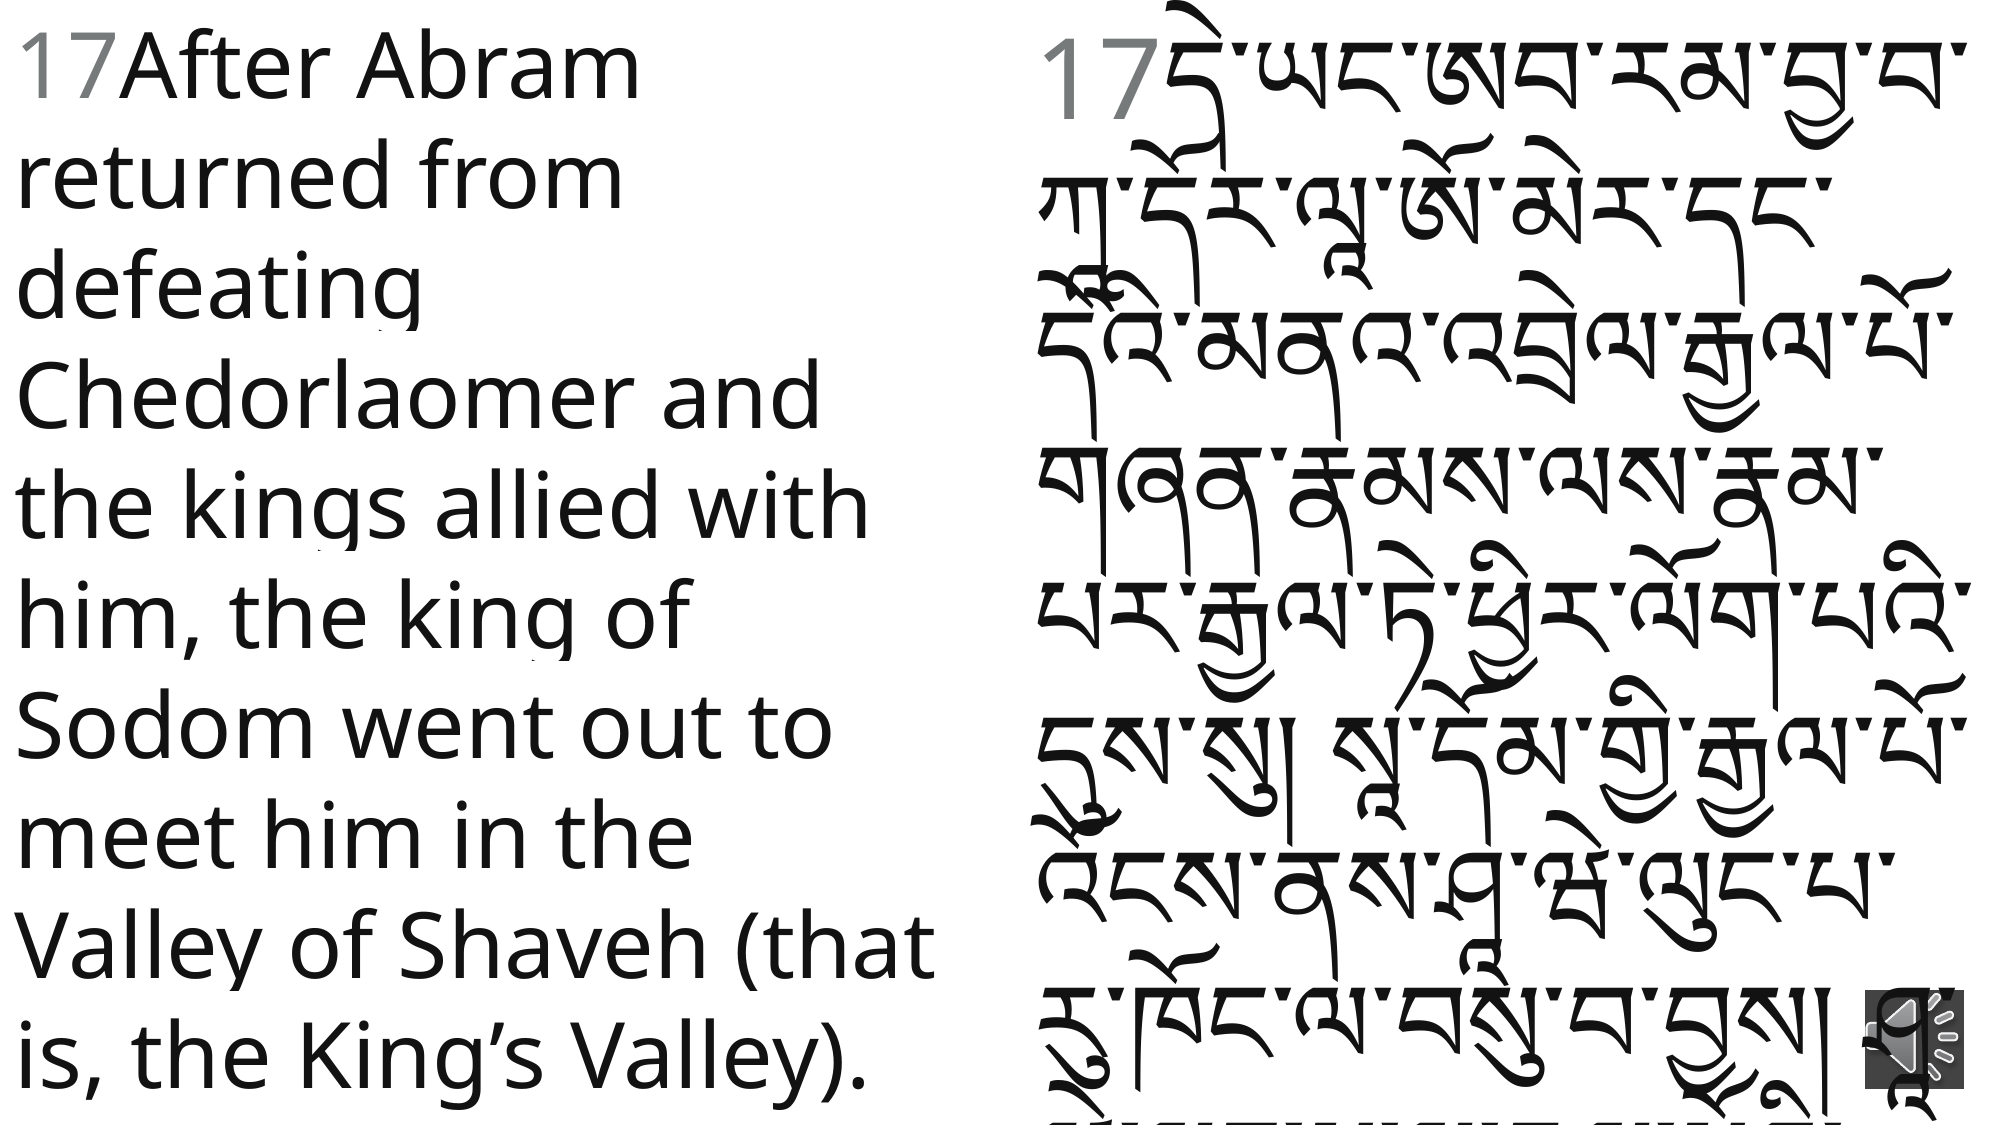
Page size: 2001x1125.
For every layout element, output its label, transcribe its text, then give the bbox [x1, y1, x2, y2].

picture [1864, 989, 1965, 1090]
text_box 17After Abram returned from defeating Chedorlaomer and the kings allied with him, the king of Sodom went out to meet him in the Valley of Shaveh (that is, the King’s Valley). [0, 0, 981, 1125]
text_box 17དེ་ཡང་ཨབ་རམ་བྱ་བ་ཀཱ་དོར་ལཱ་ཨོ་མེར་དང་དེའི་མནའ་འབྲེལ་རྒྱལ་པོ་གཞན་རྣམས་ལས་རྣམ་པར་རྒྱལ་ཏེ་ཕྱིར་ལོག་པའི་དུས༌སུ། སཱ་དོམ་གྱི་རྒྱལ་པོ་འོངས་ནས་ཤཱ་ཝེ་ལུང་པ་རུ་ཁོང་ལ་བསུ་བ༌བྱས། ཤཱ་ཝེ་ལུང་པ་ལ་རྒྱལ་པོའི་ལུང་པ་ཞེས་ཀྱང༌ཟེར། [1019, 0, 2000, 1125]
